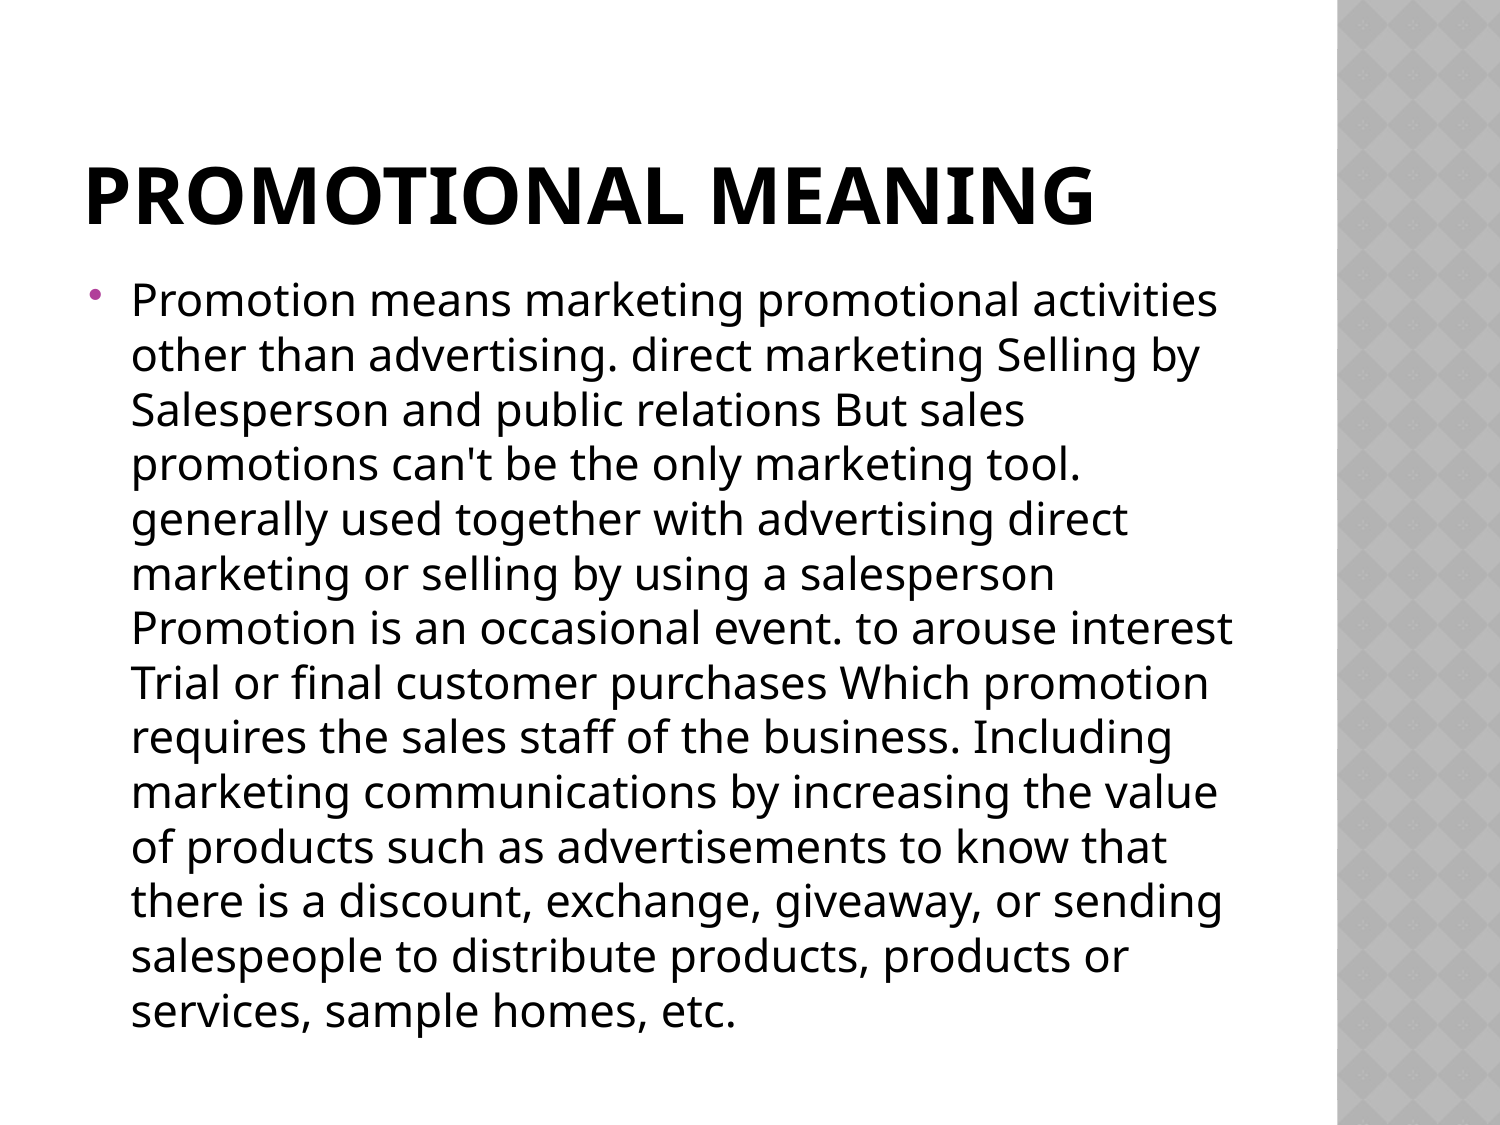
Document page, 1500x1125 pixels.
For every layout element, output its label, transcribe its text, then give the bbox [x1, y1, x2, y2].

title Promotional meaning [75, 52, 1263, 240]
list Promotion means marketing promotional activities other than advertising. direct marketing Selling by Salesperson and public relations But sales promotions can't be the only marketing tool. generally used together with advertising direct marketing or selling by using a salesperson Promotion is an occasional event. to arouse interest Trial or final customer purchases Which promotion requires the sales staff of the business. Including marketing communications by increasing the value of products such as advertisements to know that there is a discount, exchange, giveaway, or sending salespeople to distribute products, products or services, sample homes, etc. [75, 264, 1263, 1059]
